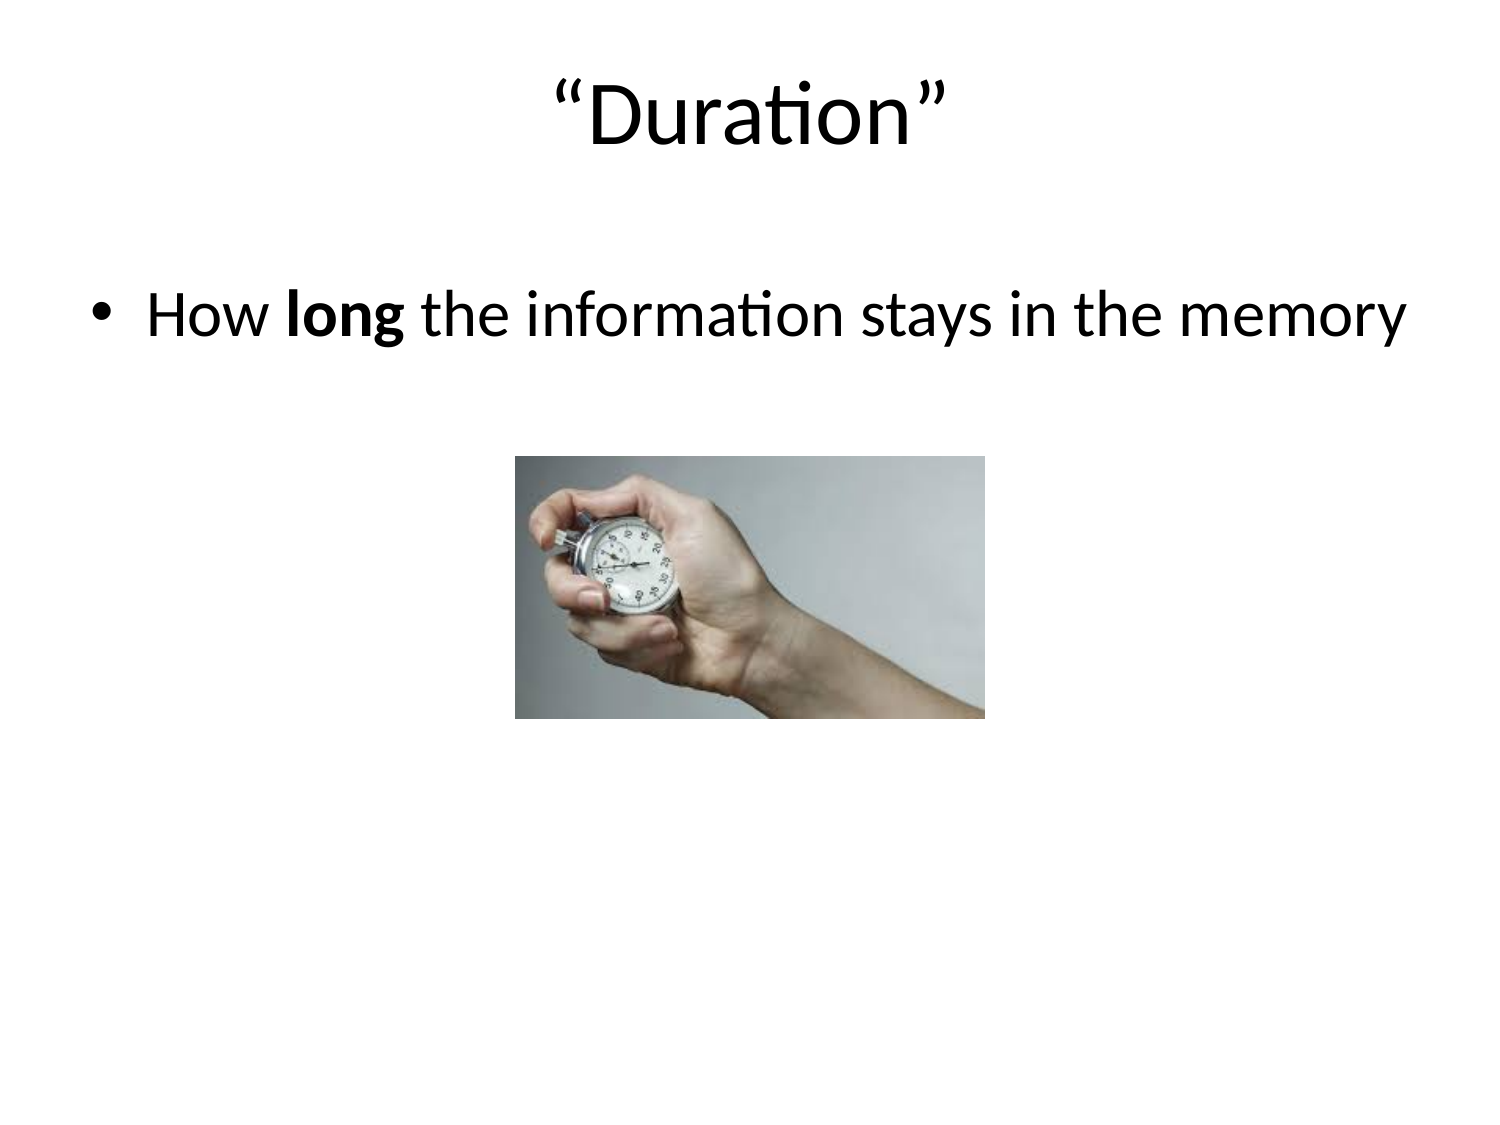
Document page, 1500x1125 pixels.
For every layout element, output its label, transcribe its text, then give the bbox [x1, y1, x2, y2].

picture [514, 455, 985, 719]
title “Duration” [75, 45, 1425, 233]
list How long the information stays in the memory [75, 262, 1425, 1005]
